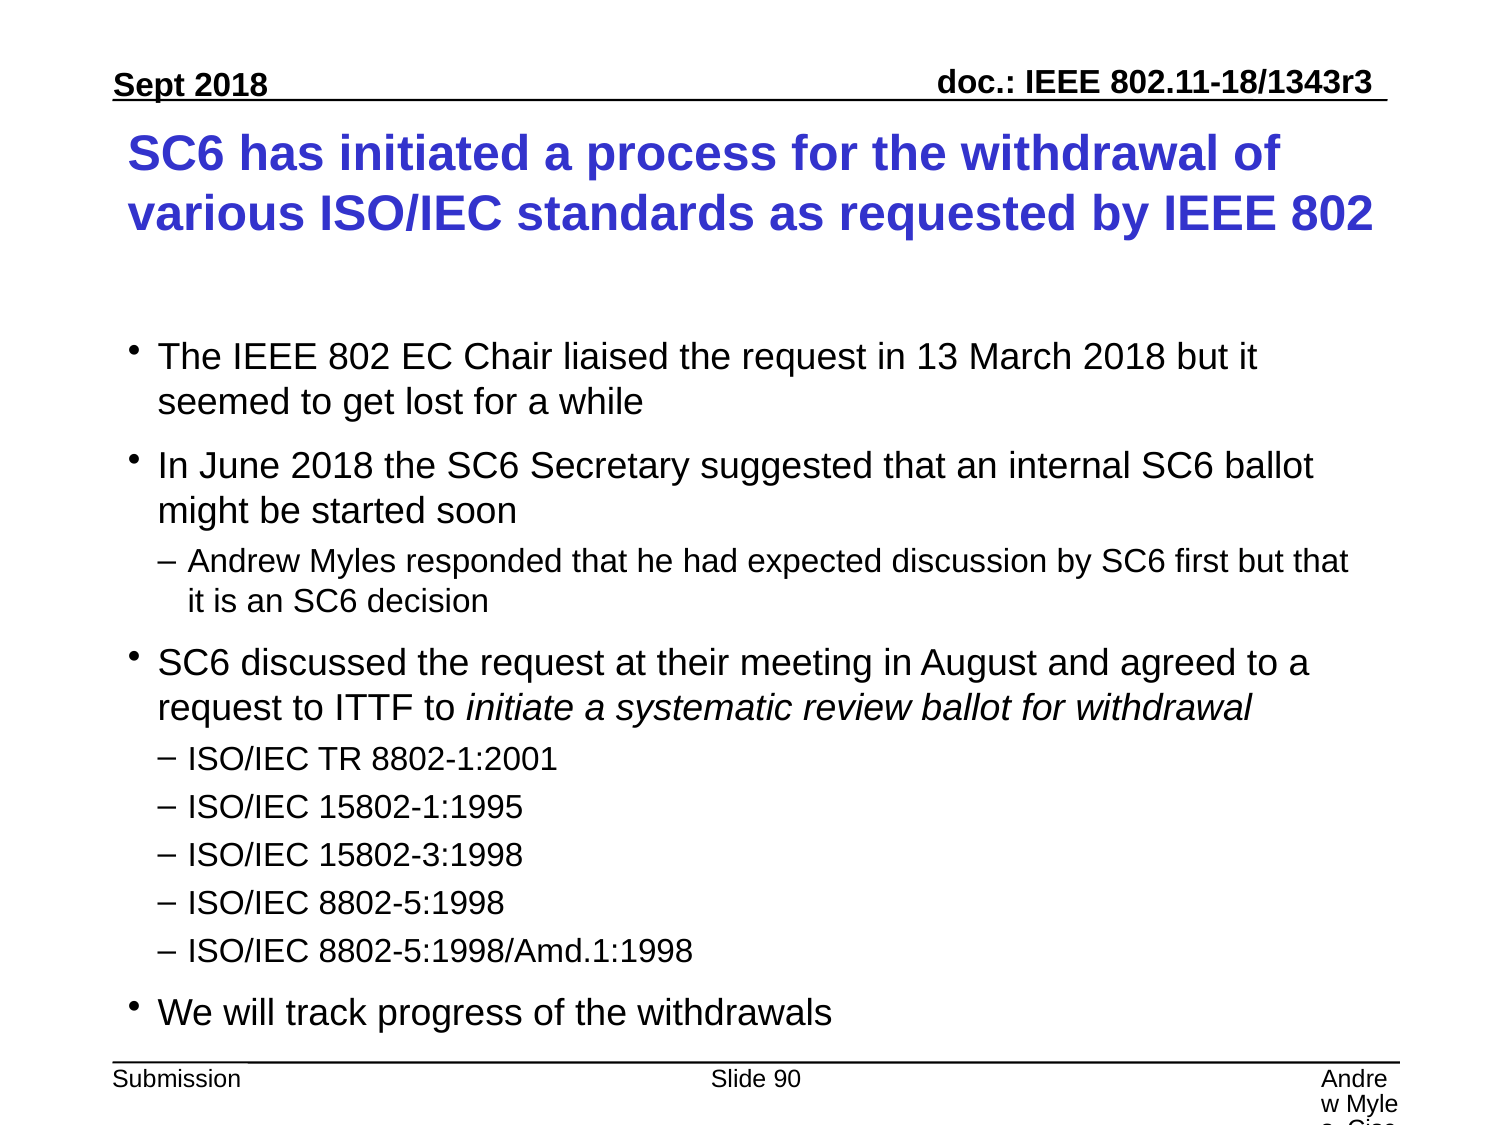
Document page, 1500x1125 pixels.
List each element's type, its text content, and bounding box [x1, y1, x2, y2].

list The IEEE 802 EC Chair liaised the request in 13 March 2018 but it seemed to get lost for a while In June 2018 the SC6 Secretary suggested that an internal SC6 ballot might be started soon Andrew Myles responded that he had expected discussion by SC6 first but that it is an SC6 decision SC6 discussed the request at their meeting in August and agreed to a request to ITTF to initiate a systematic review ballot for withdrawal ISO/IEC TR 8802-1:2001 ISO/IEC 15802-1:1995 ISO/IEC 15802-3:1998 ISO/IEC 8802-5:1998 ISO/IEC 8802-5:1998/Amd.1:1998 We will track progress of the withdrawals [112, 324, 1388, 1000]
title SC6 has initiated a process for the withdrawal of various ISO/IEC standards as requested by IEEE 802 [112, 112, 1402, 288]
slide_number Slide 90 [709, 1061, 803, 1093]
footer Andrew Myles, Cisco [1320, 1061, 1402, 1093]
